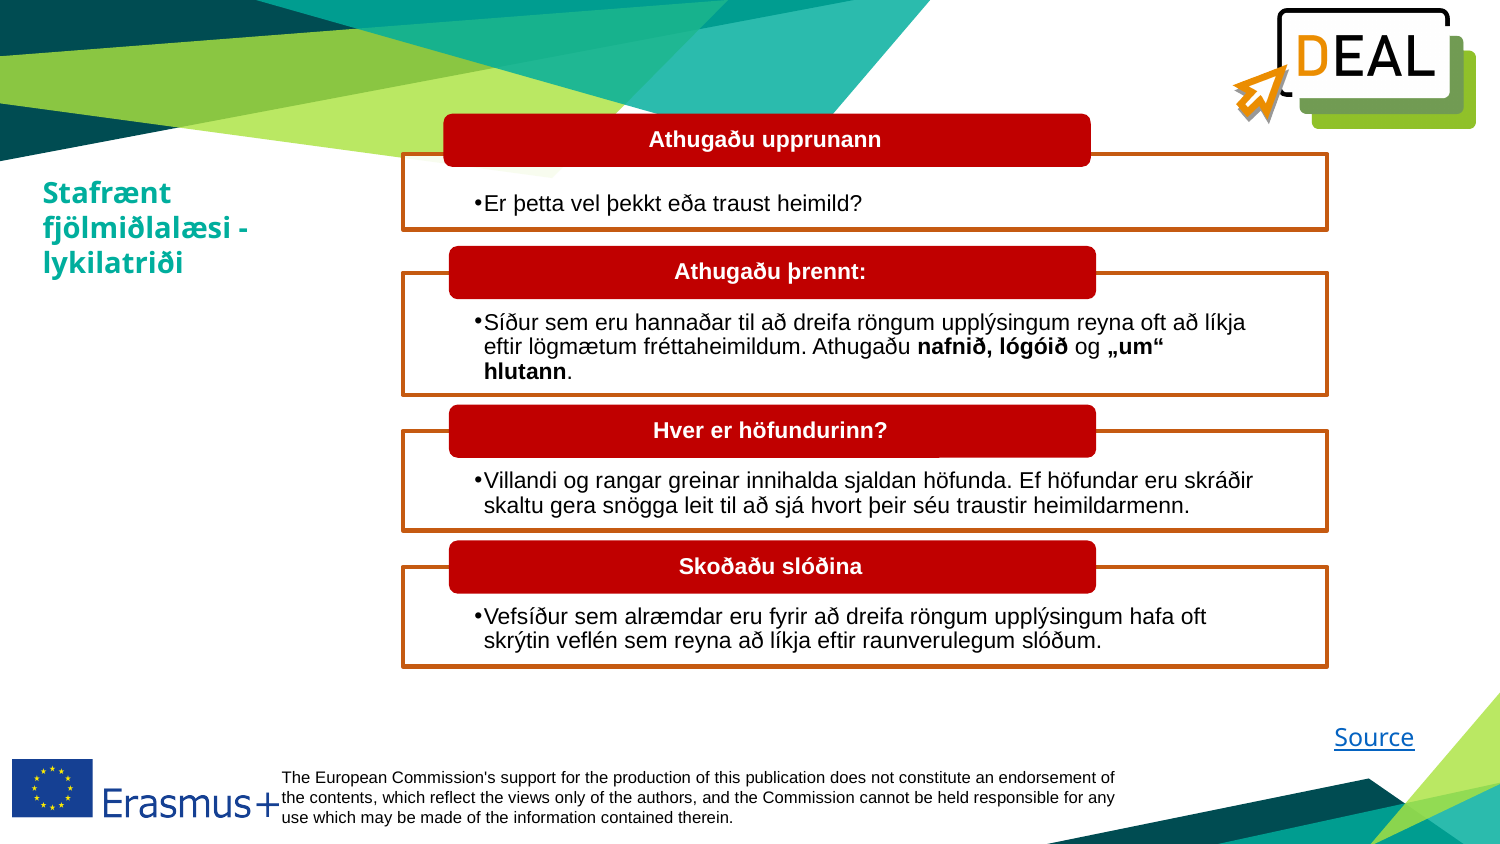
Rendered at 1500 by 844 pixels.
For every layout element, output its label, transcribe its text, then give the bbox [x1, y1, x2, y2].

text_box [402, 98, 1328, 703]
text_box Stafrænt fjölmiðlalæsi - lykilatriði [27, 167, 370, 322]
text_box Source [1319, 714, 1430, 764]
picture [12, 759, 279, 818]
picture [1232, 8, 1476, 129]
